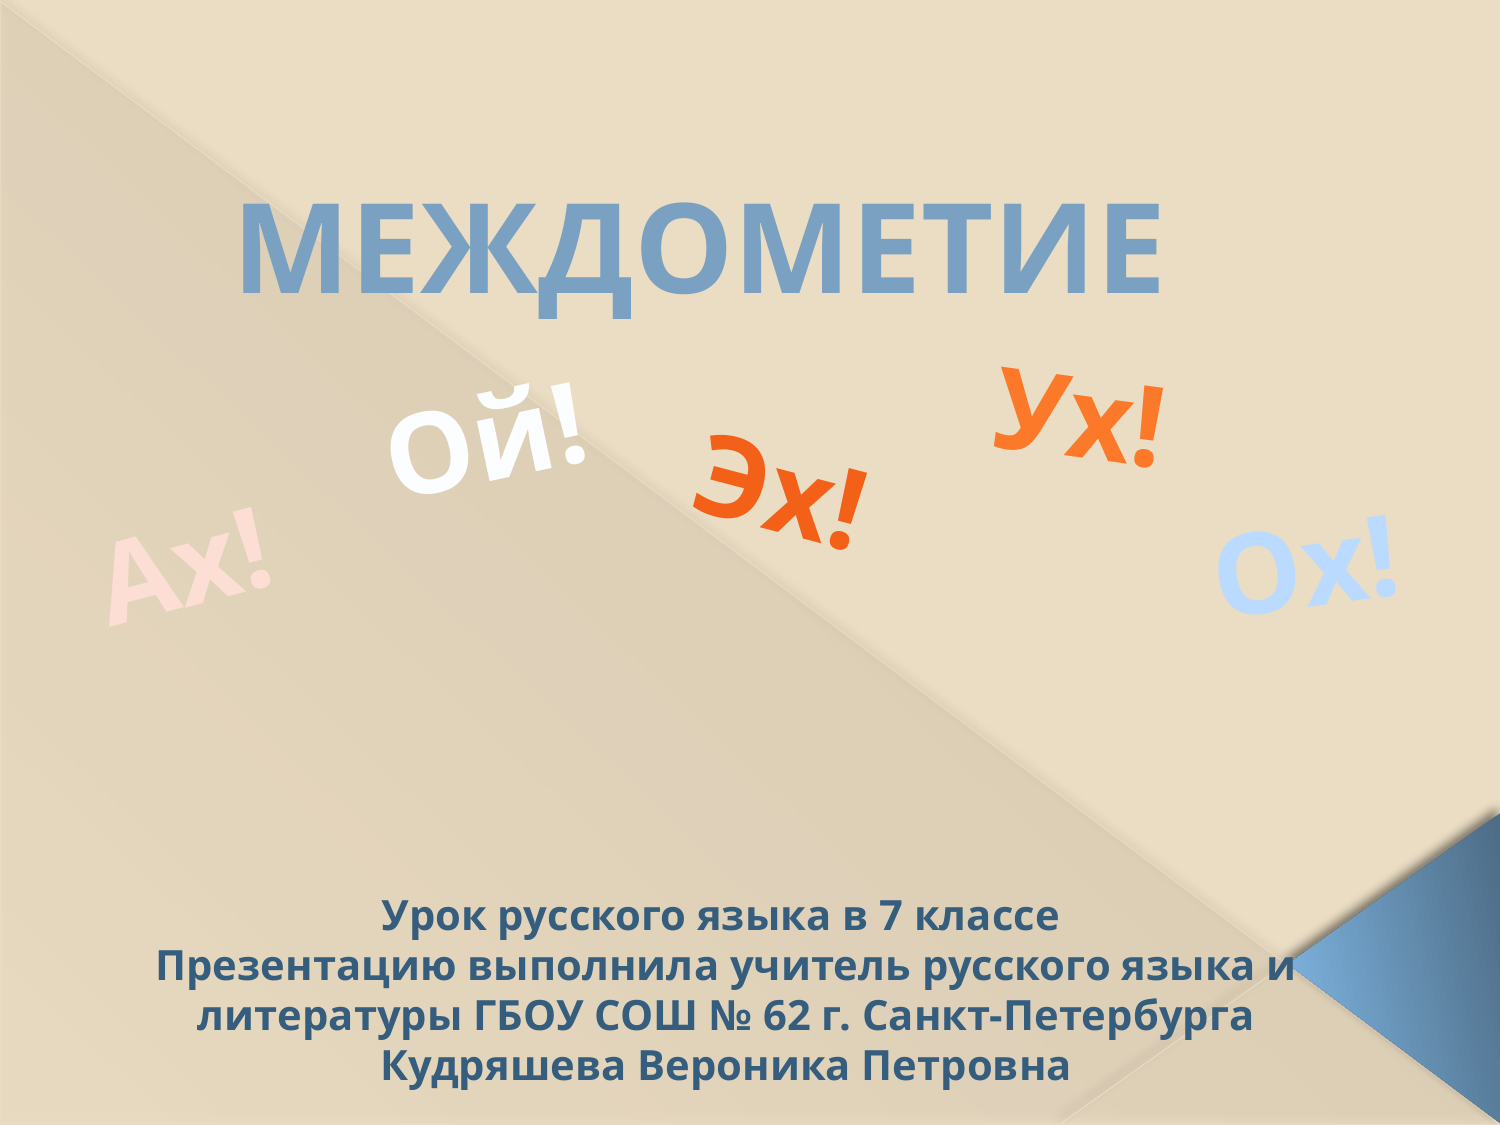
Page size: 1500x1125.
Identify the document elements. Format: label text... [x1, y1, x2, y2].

text_box Эх! [650, 385, 914, 590]
text_box Урок русского языка в 7 классе Презентацию выполнила учитель русского языка и литературы ГБОУ СОШ № 62 г. Санкт-Петербурга Кудряшева Вероника Петровна [100, 881, 1353, 1097]
subtitle [88, 101, 1412, 1000]
text_box Ах! [60, 461, 305, 662]
text_box Ой! [335, 334, 633, 539]
text_box Ох! [1177, 471, 1433, 653]
text_box Междометие [194, 160, 1235, 326]
text_box Ух! [953, 322, 1208, 504]
